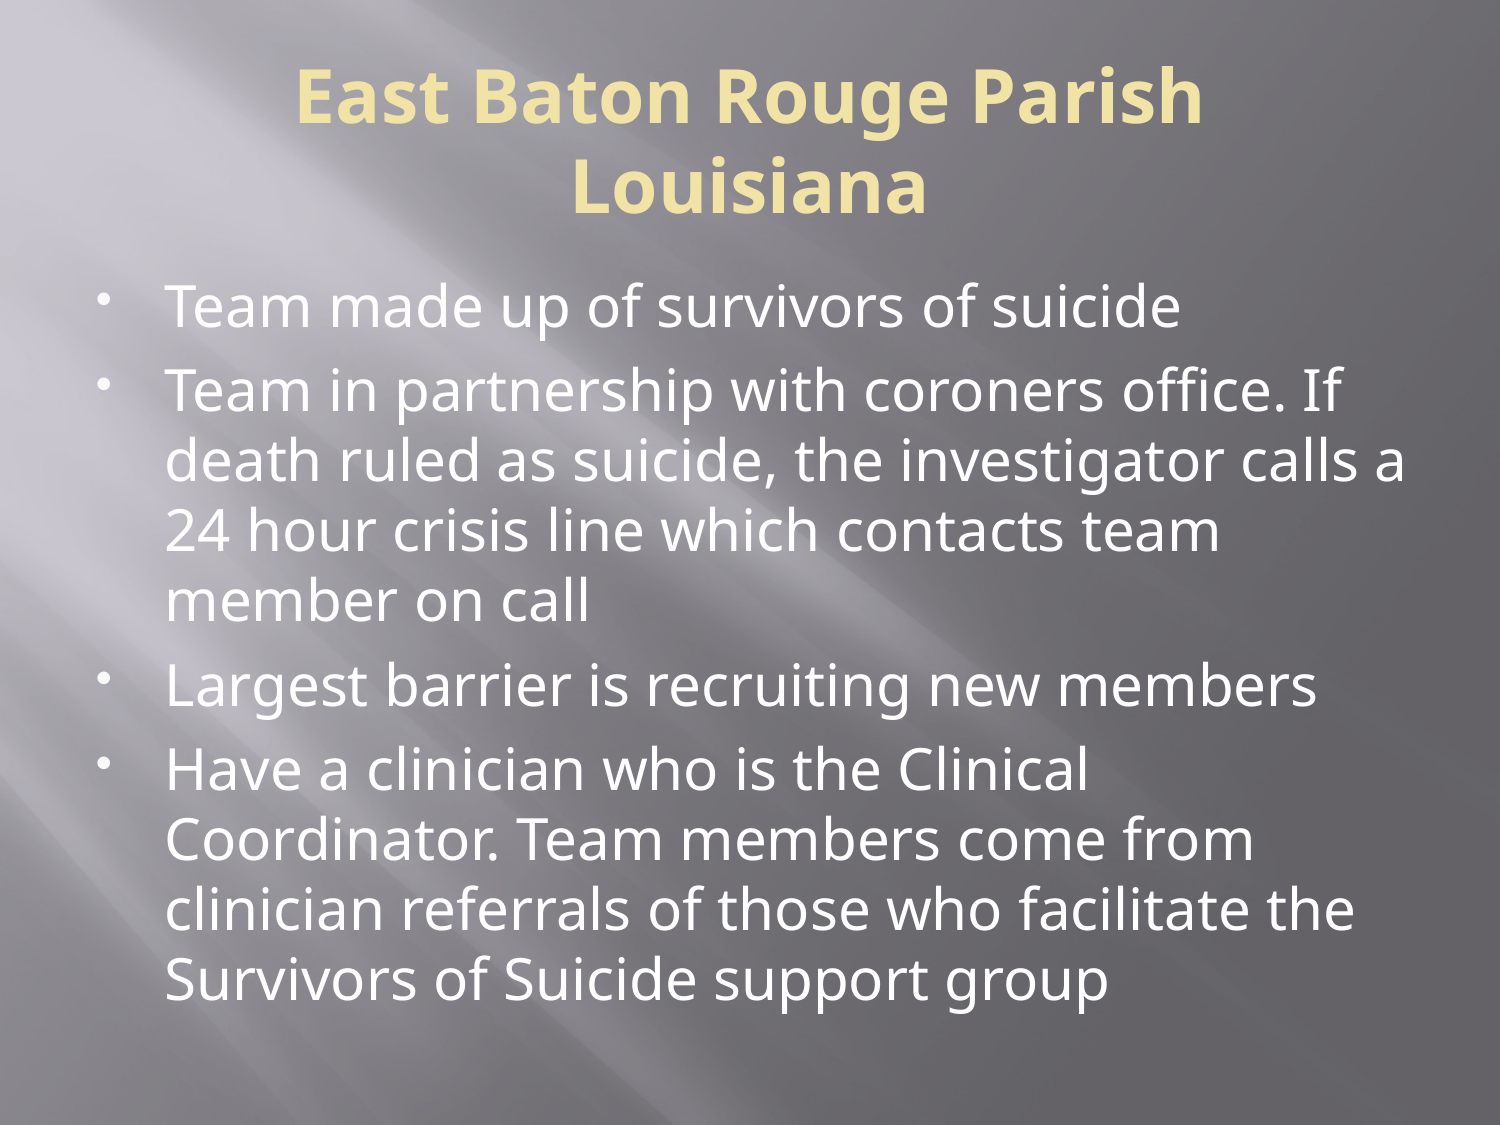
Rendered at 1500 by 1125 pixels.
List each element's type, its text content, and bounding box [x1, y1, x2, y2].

picture [0, 0, 1500, 1125]
title East Baton Rouge Parish Louisiana [75, 45, 1425, 233]
list Team made up of survivors of suicide Team in partnership with coroners office. If death ruled as suicide, the investigator calls a 24 hour crisis line which contacts team member on call Largest barrier is recruiting new members Have a clinician who is the Clinical Coordinator. Team members come from clinician referrals of those who facilitate the Survivors of Suicide support group [75, 262, 1425, 1035]
